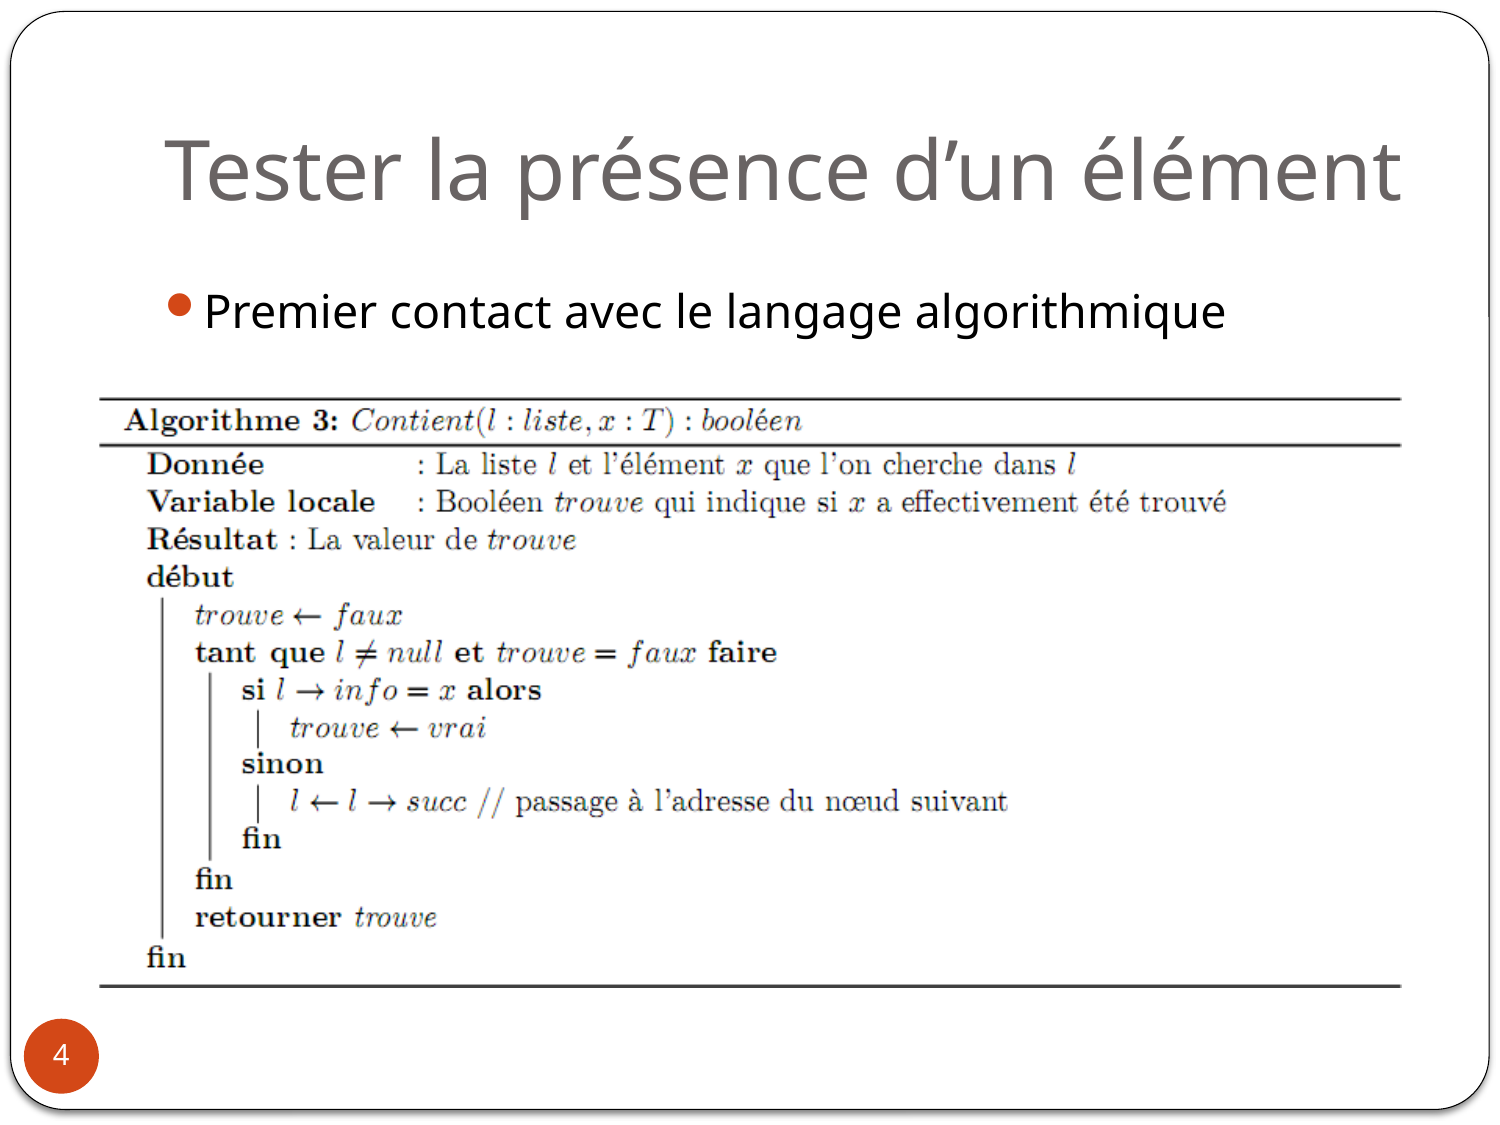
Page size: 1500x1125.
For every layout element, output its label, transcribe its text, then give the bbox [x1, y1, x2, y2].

picture [98, 396, 1402, 988]
slide_number 4 [23, 1018, 99, 1094]
title Tester la présence d’un élément [150, 45, 1425, 233]
list Premier contact avec le langage algorithmique [150, 275, 1388, 388]
